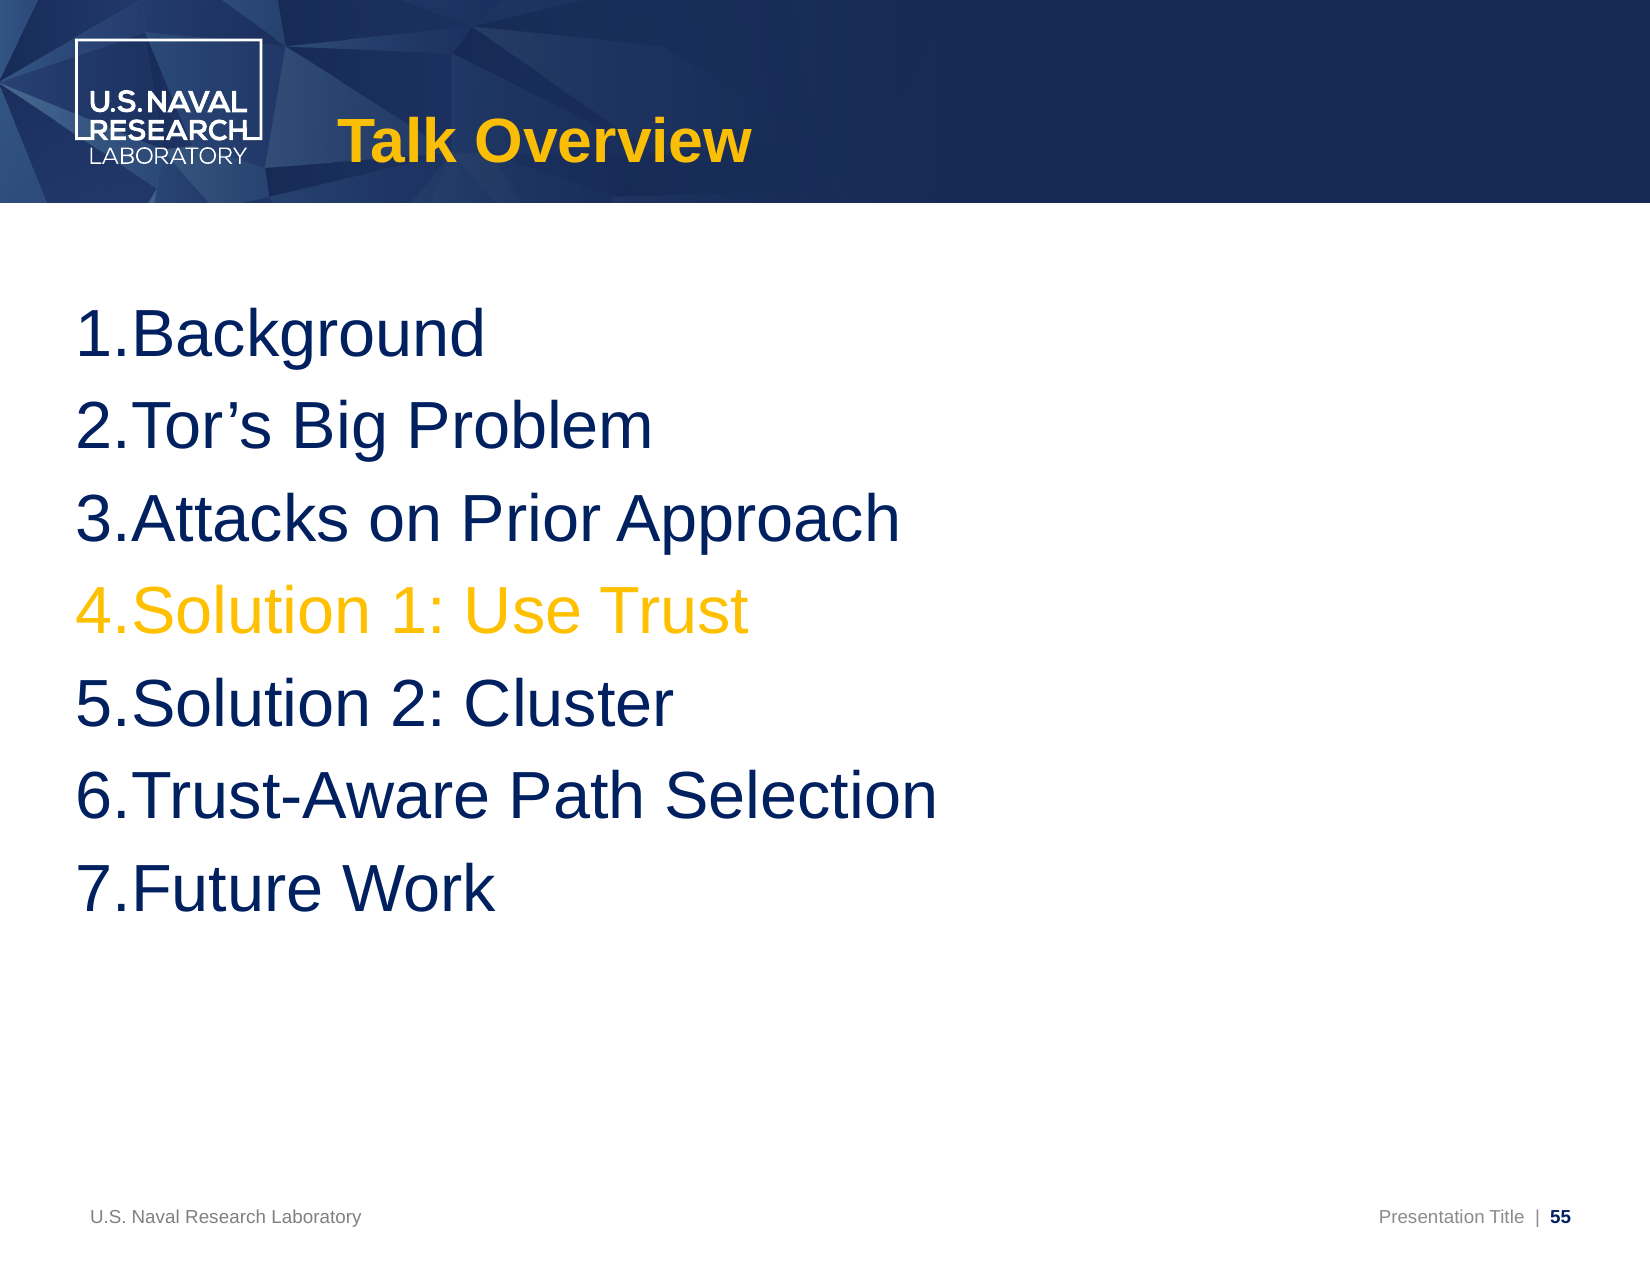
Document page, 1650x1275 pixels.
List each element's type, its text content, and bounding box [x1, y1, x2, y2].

slide_number Presentation Title | 55 [1200, 1181, 1572, 1250]
title Talk Overview [337, 104, 1538, 180]
footer U.S. Naval Research Laboratory [75, 1181, 632, 1250]
picture [0, 0, 1650, 203]
list Background Tor’s Big Problem Attacks on Prior Approach Solution 1: Use Trust Solution 2: Cluster Trust-Aware Path Selection Future Work [75, 289, 1572, 1152]
